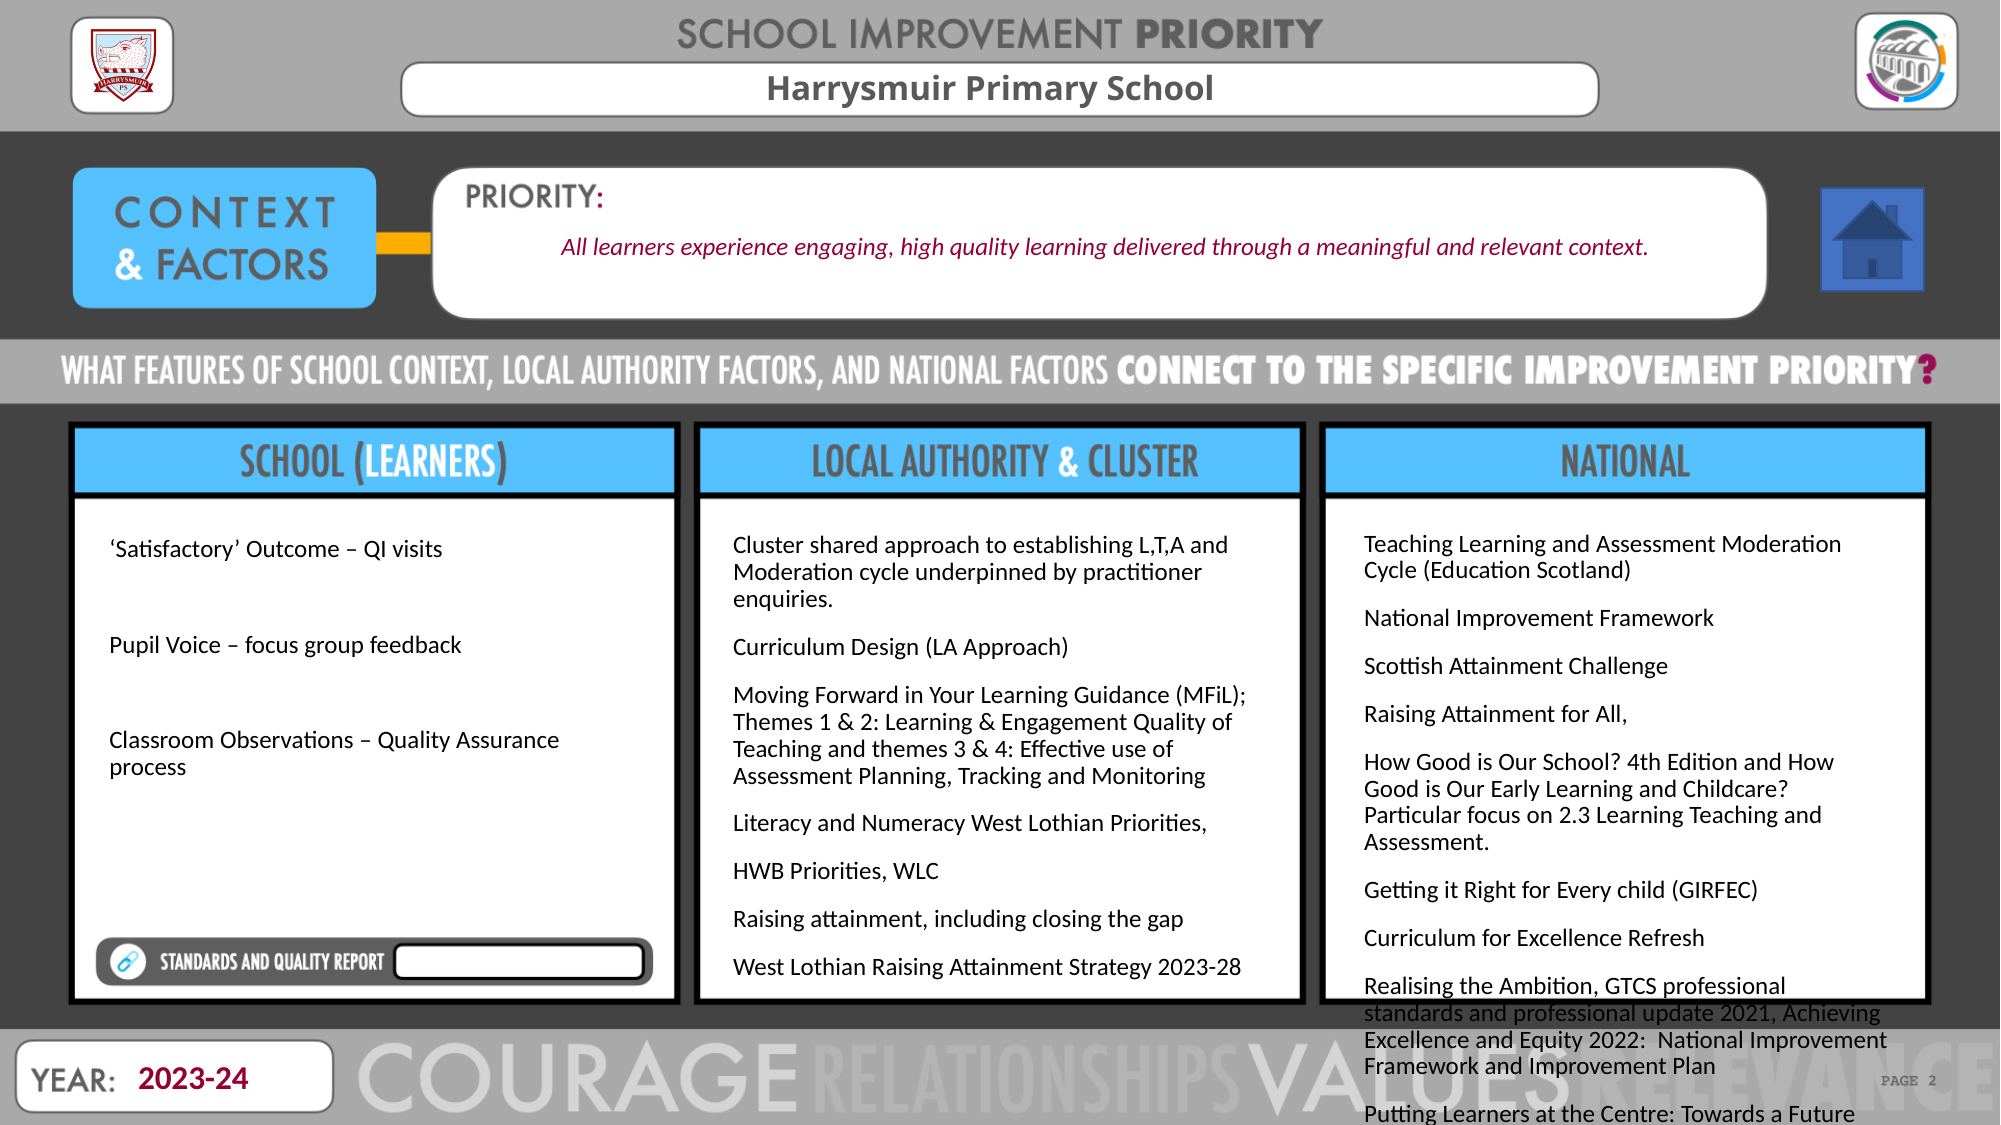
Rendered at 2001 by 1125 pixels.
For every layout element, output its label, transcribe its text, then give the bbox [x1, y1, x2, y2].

list ‘Satisfactory’ Outcome – QI visits Pupil Voice – focus group feedback Classroom Observations – Quality Assurance process [94, 528, 652, 922]
list 2023-24 [123, 1053, 328, 1104]
title Harrysmuir Primary School [417, 67, 1564, 115]
list All learners experience engaging, high quality learning delivered through a meaningful and relevant context. [467, 226, 1746, 304]
list Teaching Learning and Assessment Moderation Cycle (Education Scotland) National Improvement Framework Scottish Attainment Challenge Raising Attainment for All, How Good is Our School? 4th Edition and How Good is Our Early Learning and Childcare? Particular focus on 2.3 Learning Teaching and Assessment. Getting it Right for Every child (GIRFEC) Curriculum for Excellence Refresh Realising the Ambition, GTCS professional standards and professional update 2021, Achieving Excellence and Equity 2022: National Improvement Framework and Improvement Plan Putting Learners at the Centre: Towards a Future Vision for Scottish Education, The Ken Muir report, March 2022. UNCRC, Support for Learning: All our Children and All their Potential (ASL Review) 2020, and All Learners in Scotland Matter - The National Discussion Report [1349, 523, 1907, 1125]
list Cluster shared approach to establishing L,T,A and Moderation cycle underpinned by practitioner enquiries. Curriculum Design (LA Approach) Moving Forward in Your Learning Guidance (MFiL); Themes 1 & 2: Learning & Engagement Quality of Teaching and themes 3 & 4: Effective use of Assessment Planning, Tracking and Monitoring Literacy and Numeracy West Lothian Priorities, HWB Priorities, WLC Raising attainment, including closing the gap West Lothian Raising Attainment Strategy 2023-28 [718, 525, 1275, 977]
picture [0, 0, 2000, 1125]
